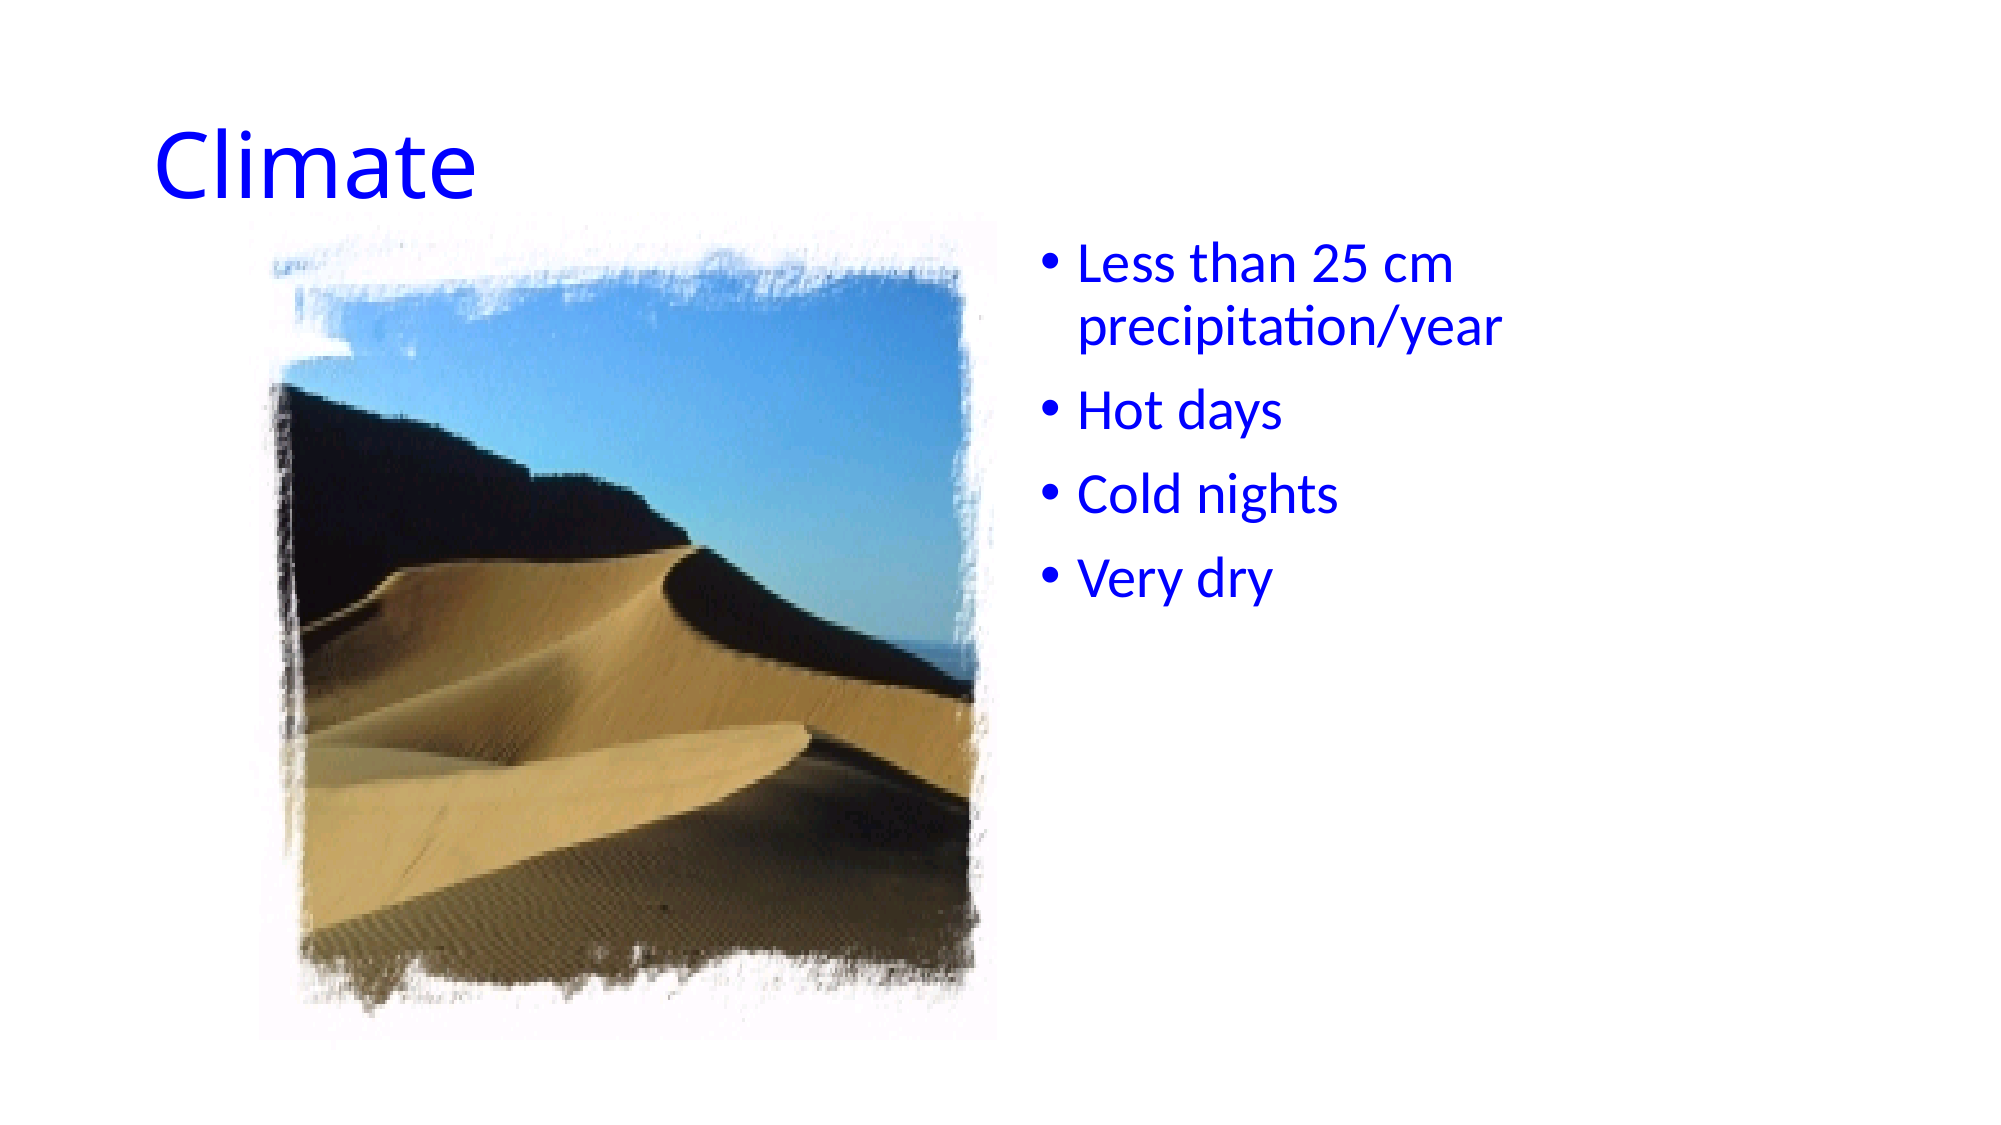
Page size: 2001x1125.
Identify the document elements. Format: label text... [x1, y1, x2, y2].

list Less than 25 cm precipitation/year Hot days Cold nights Very dry [1025, 224, 1675, 688]
picture [249, 212, 1000, 1050]
title Climate [137, 59, 1863, 278]
